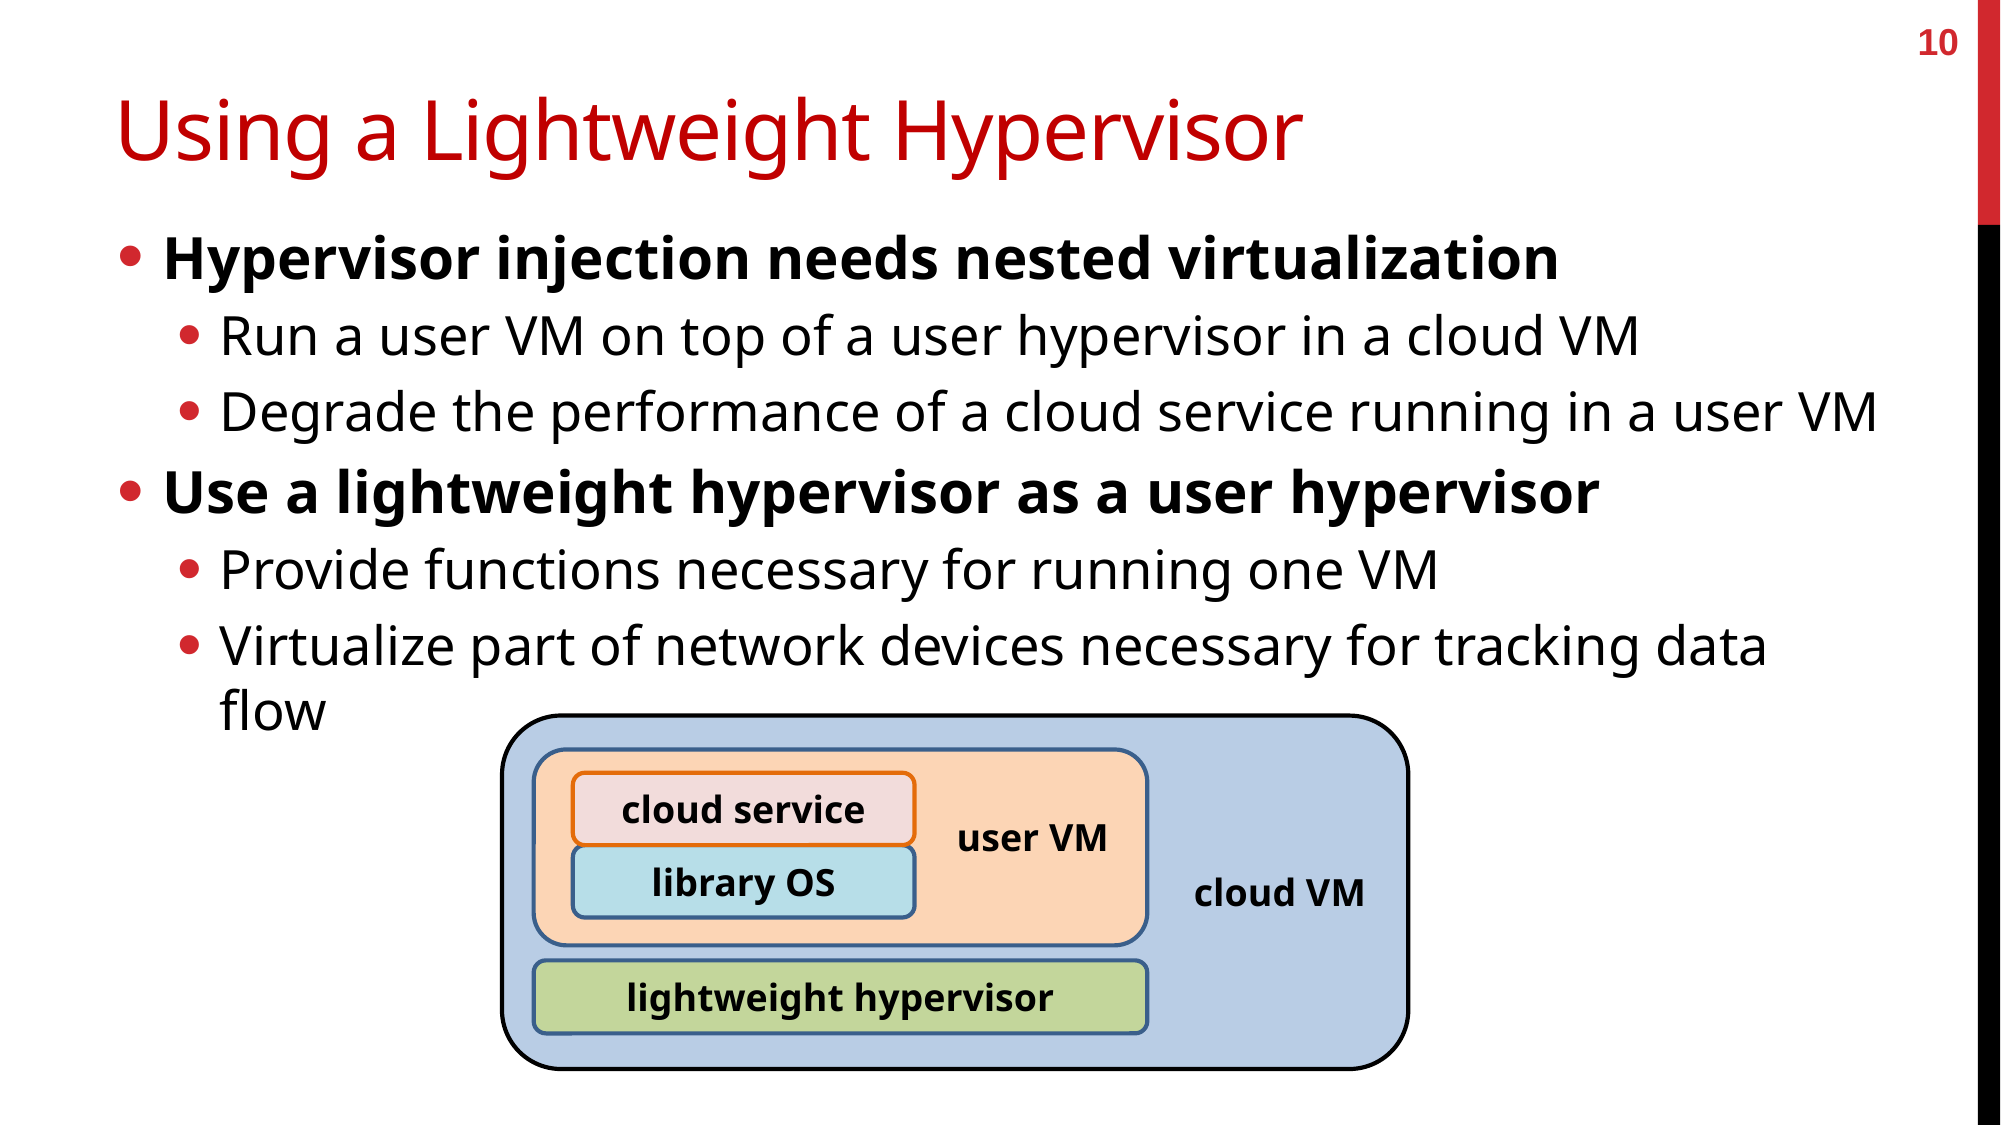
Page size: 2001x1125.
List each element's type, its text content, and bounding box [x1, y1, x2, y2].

title Using a Lightweight Hypervisor [99, 37, 1904, 186]
slide_number 10 [1823, 10, 1975, 71]
list Hypervisor injection needs nested virtualization Run a user VM on top of a user hypervisor in a cloud VM Degrade the performance of a cloud service running in a user VM Use a lightweight hypervisor as a user hypervisor Provide functions necessary for running one VM Virtualize part of network devices necessary for tracking data flow [99, 213, 1904, 1065]
text_box cloud VM [1178, 861, 1381, 922]
text_box library OS [572, 845, 915, 918]
text_box cloud service [572, 772, 915, 846]
text_box [533, 749, 1148, 946]
text_box lightweight hypervisor [533, 960, 1148, 1034]
text_box user VM [936, 806, 1130, 867]
text_box [501, 715, 1409, 1070]
